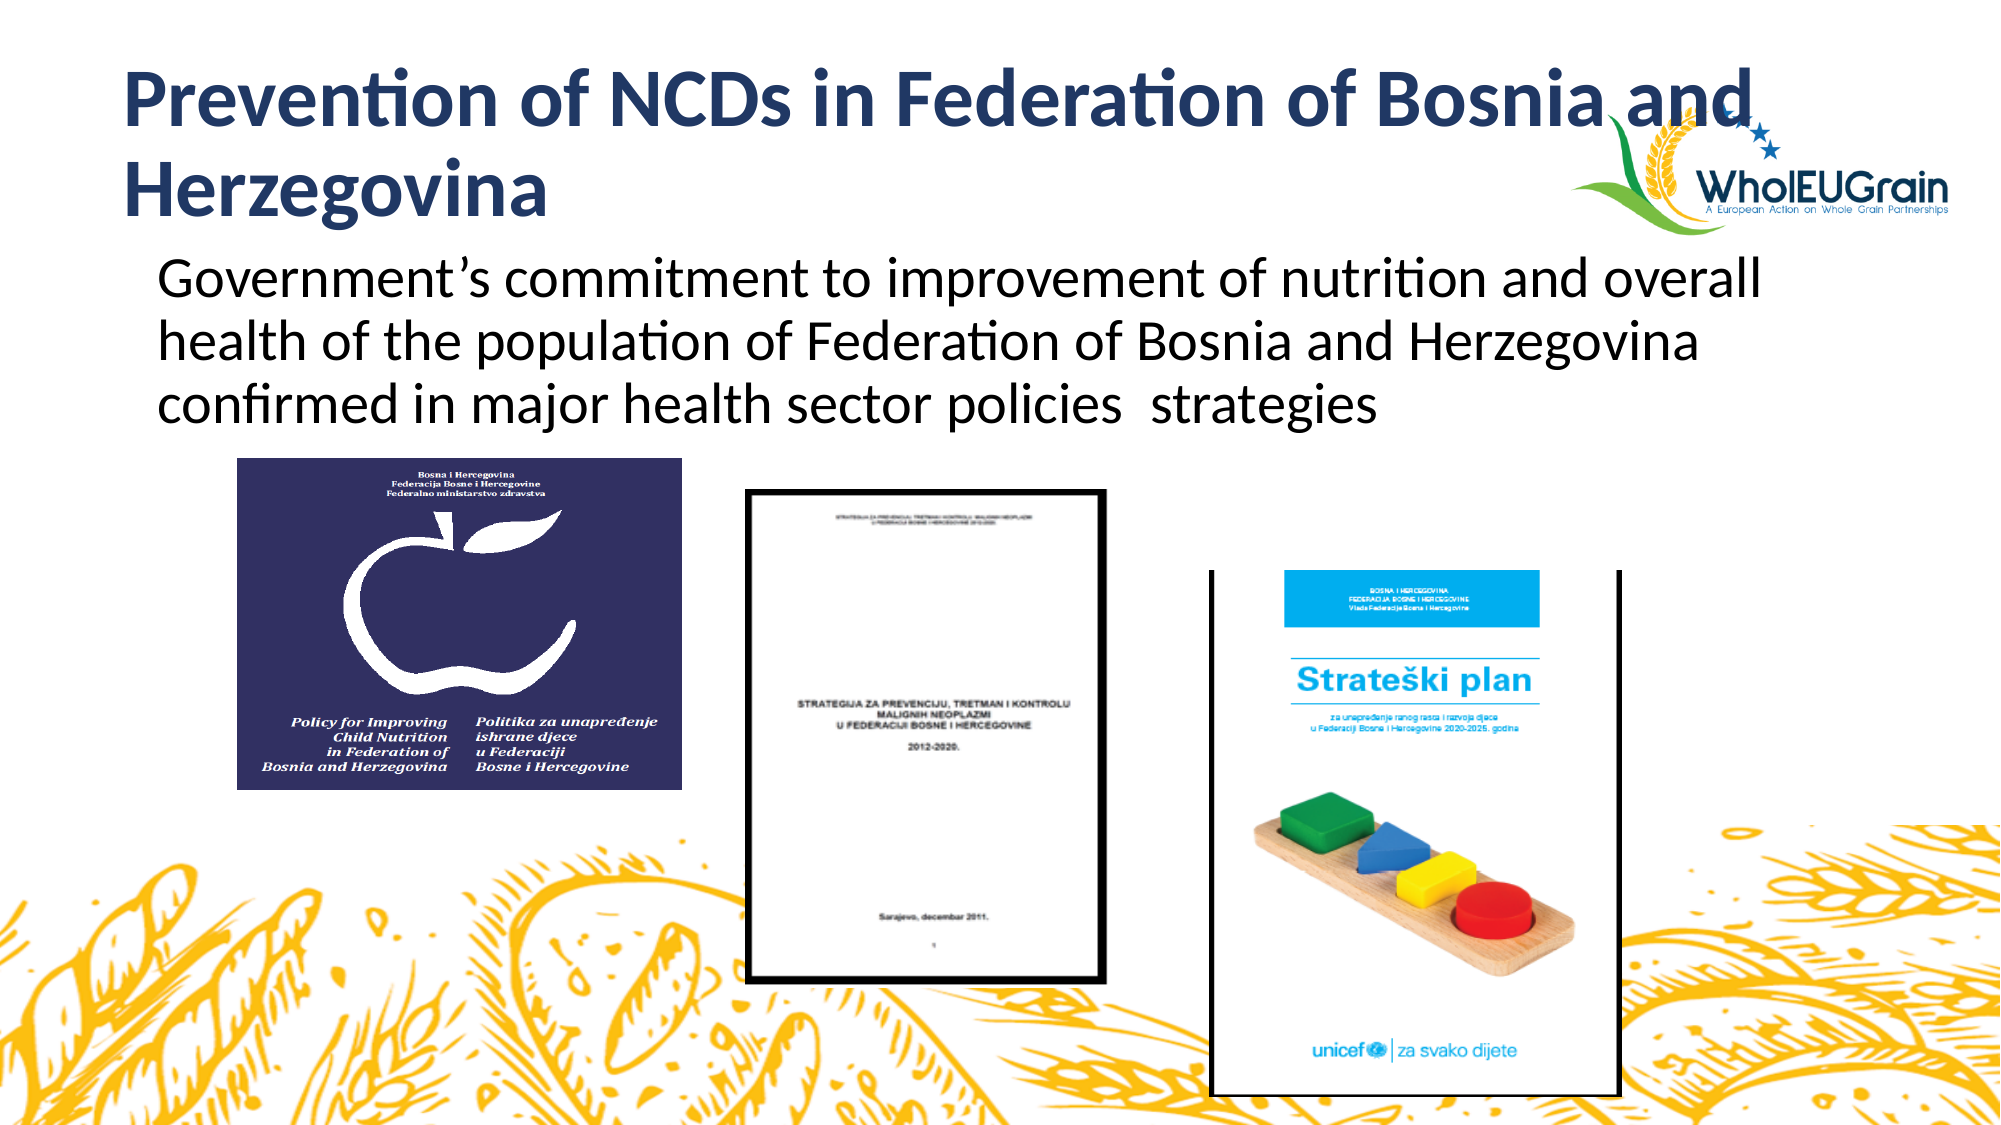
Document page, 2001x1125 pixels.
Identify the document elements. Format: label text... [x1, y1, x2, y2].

picture [745, 489, 1109, 988]
picture [1436, 597, 1449, 601]
subtitle Government’s commitment to improvement of nutrition and overall health of the population of Federation of Bosnia and Herzegovina confirmed in major health sector policies strategies [142, 239, 1898, 1110]
picture [1350, 606, 1391, 610]
picture [1782, 94, 1962, 243]
picture [0, 825, 2000, 1125]
picture [1401, 589, 1430, 593]
title Prevention of NCDs in Federation of Bosnia and Herzegovina [108, 0, 1782, 243]
picture [1453, 597, 1468, 601]
picture [1401, 597, 1415, 601]
picture [1395, 606, 1423, 611]
picture [1350, 597, 1380, 601]
picture [1422, 597, 1433, 601]
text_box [237, 458, 682, 790]
picture [1430, 606, 1441, 610]
picture [1377, 589, 1390, 593]
picture [1445, 607, 1468, 611]
picture [1209, 570, 1622, 1097]
